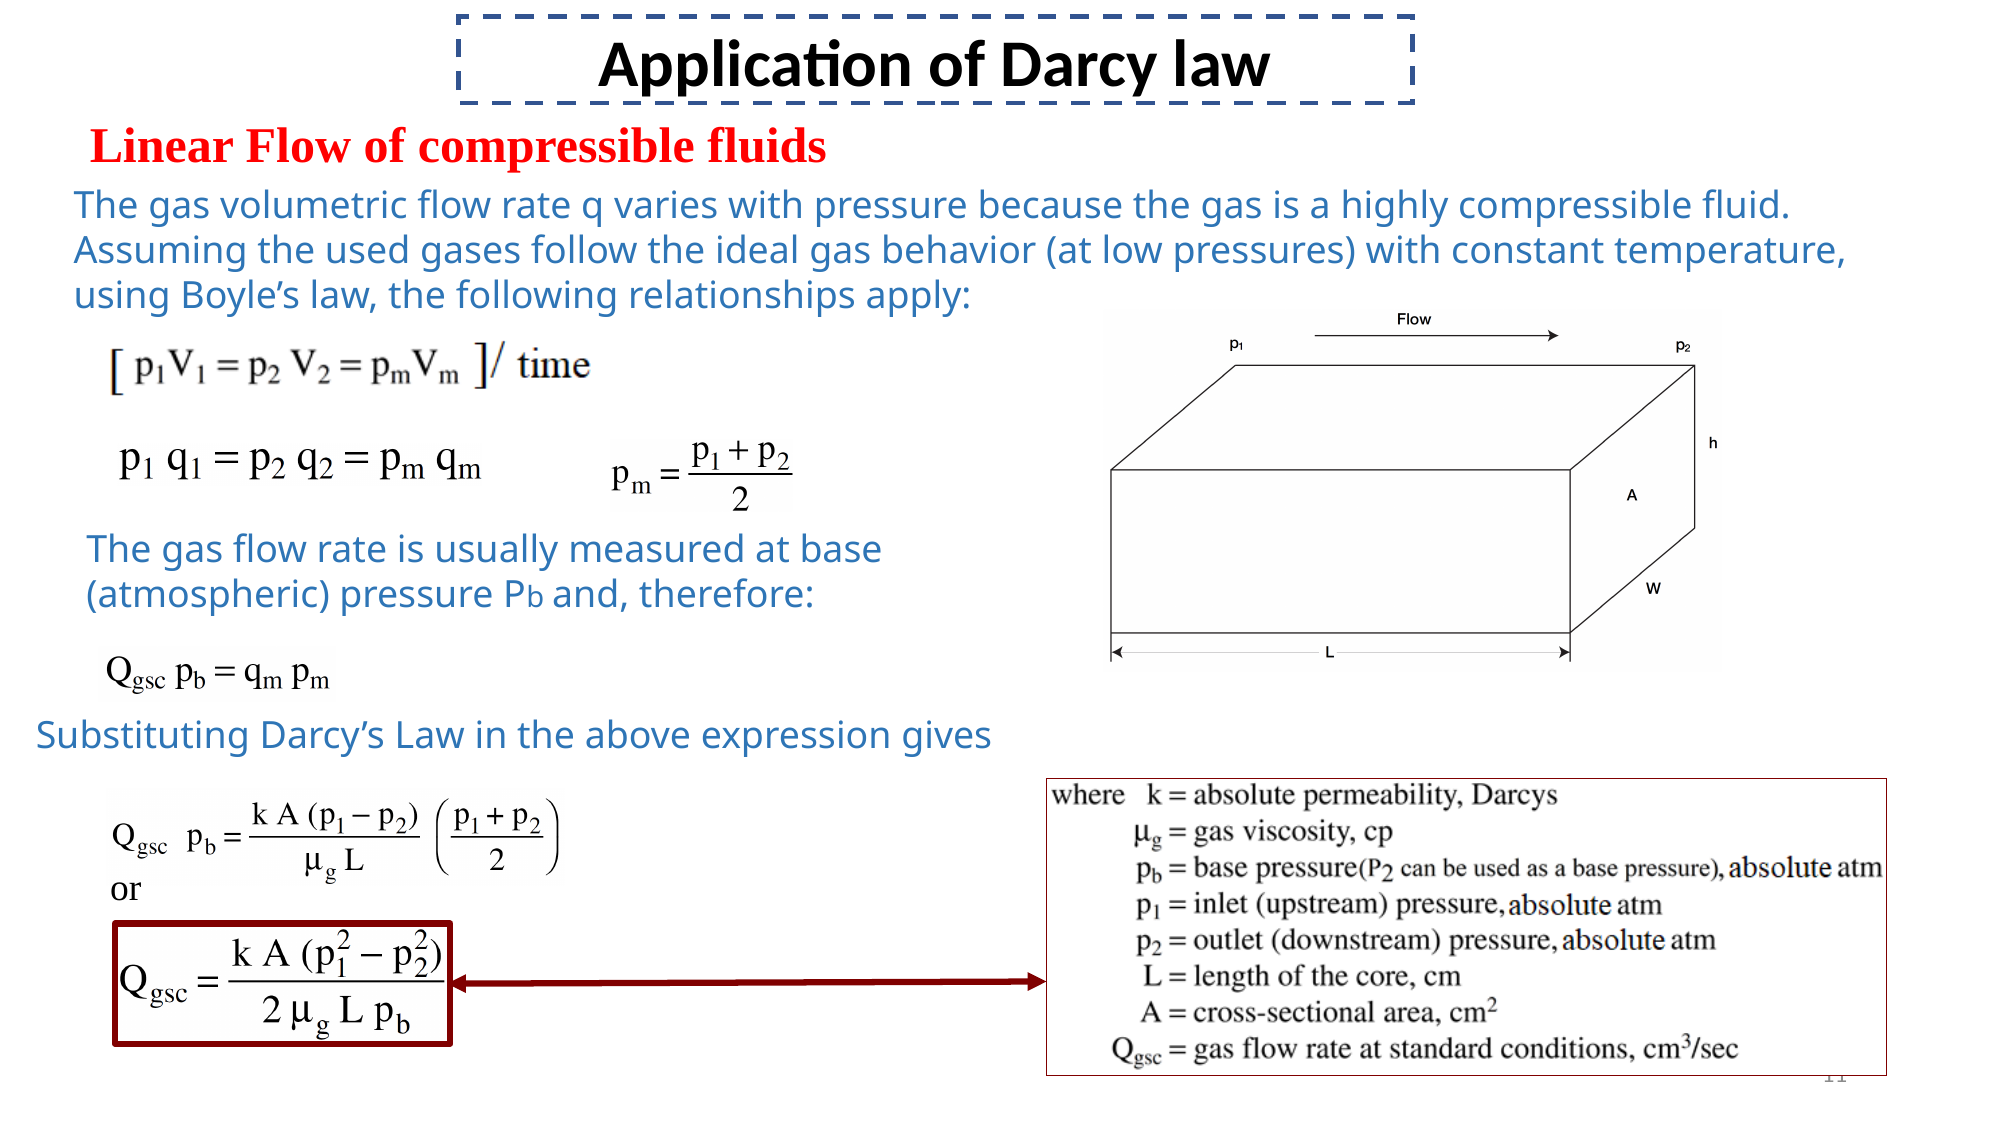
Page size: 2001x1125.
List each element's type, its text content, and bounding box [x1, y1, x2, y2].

picture [1046, 778, 1887, 1076]
picture [106, 788, 565, 886]
slide_number 11 [1412, 1076, 1863, 1103]
text_box Application of Darcy law [457, 15, 1413, 104]
text_box Linear Flow of compressible fluids [75, 105, 843, 174]
text_box The gas volumetric flow rate q varies with pressure because the gas is a highly compressible fluid. Assuming the used gases follow the ideal gas behavior (at low pressures) with constant temperature, using Boyle’s law, the following relationships apply: [58, 174, 1905, 324]
picture [118, 926, 448, 1041]
picture [117, 443, 482, 486]
text_box The gas flow rate is usually measured at base (atmospheric) pressure Pb and, therefore: [71, 517, 1027, 623]
picture [78, 324, 605, 408]
picture [610, 439, 793, 512]
picture [1103, 309, 1722, 672]
text_box Substituting Darcy’s Law in the above expression gives [21, 703, 1009, 763]
picture [98, 646, 336, 702]
text_box or [95, 855, 185, 916]
